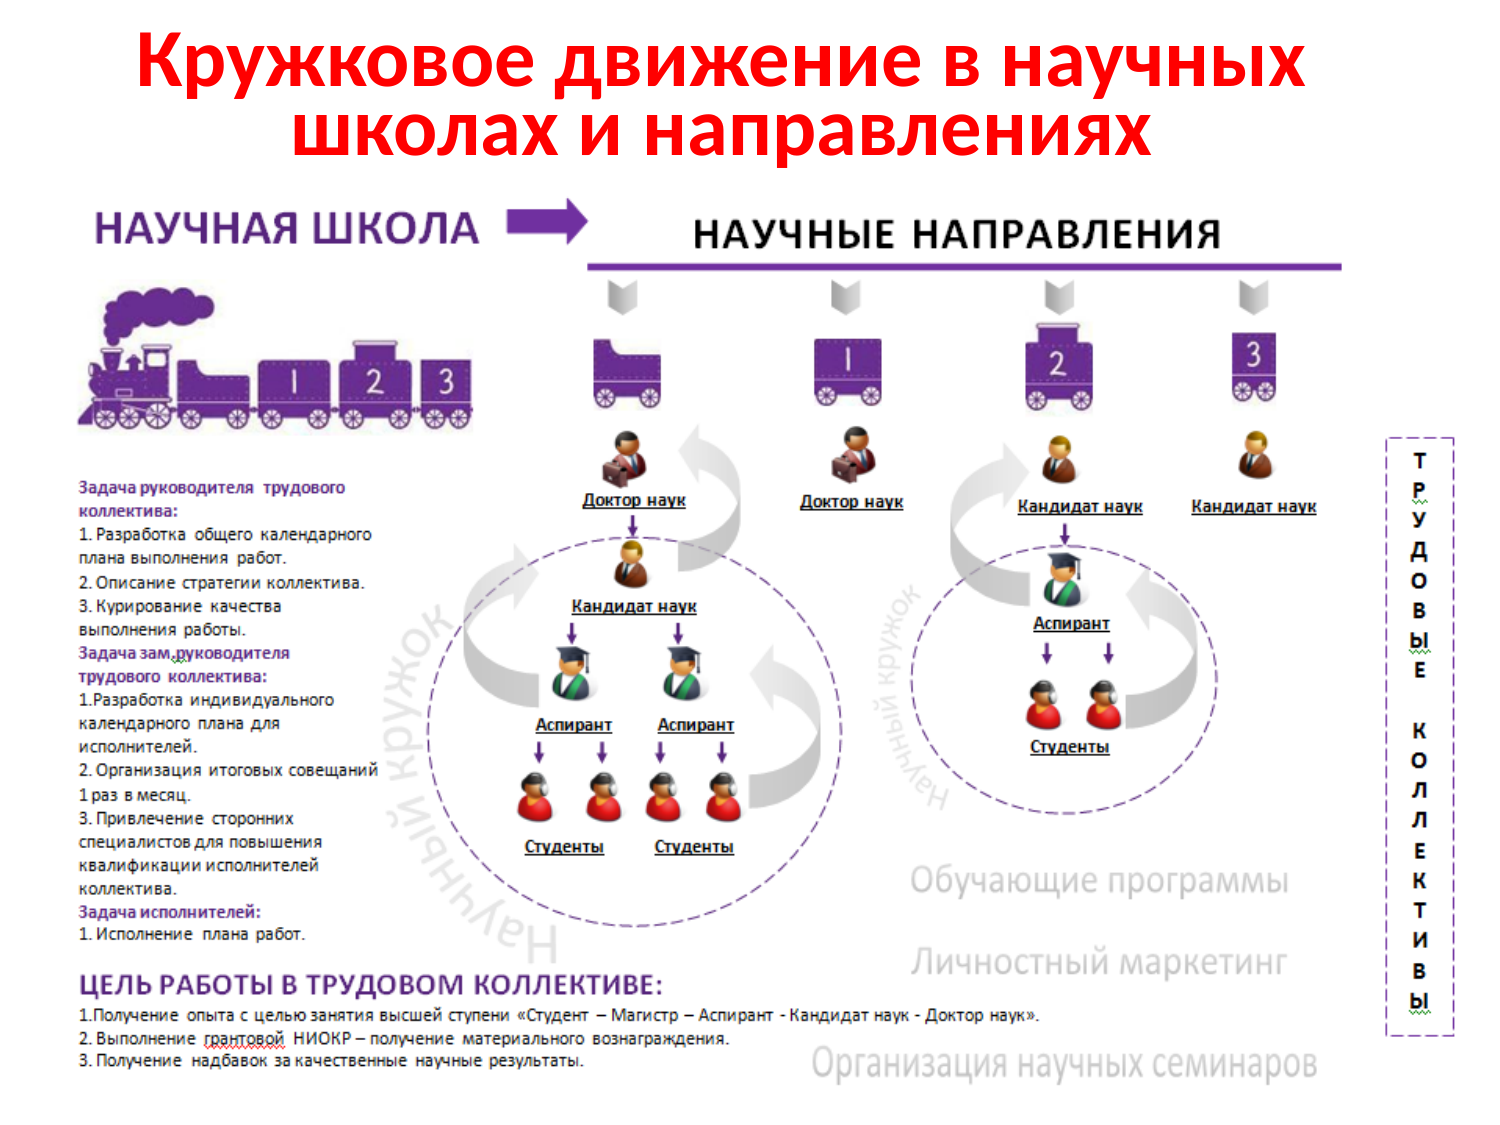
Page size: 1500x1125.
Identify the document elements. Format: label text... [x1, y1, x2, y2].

title Кружковое движение в научных школах и направлениях [46, 23, 1397, 163]
picture [33, 164, 1467, 1125]
